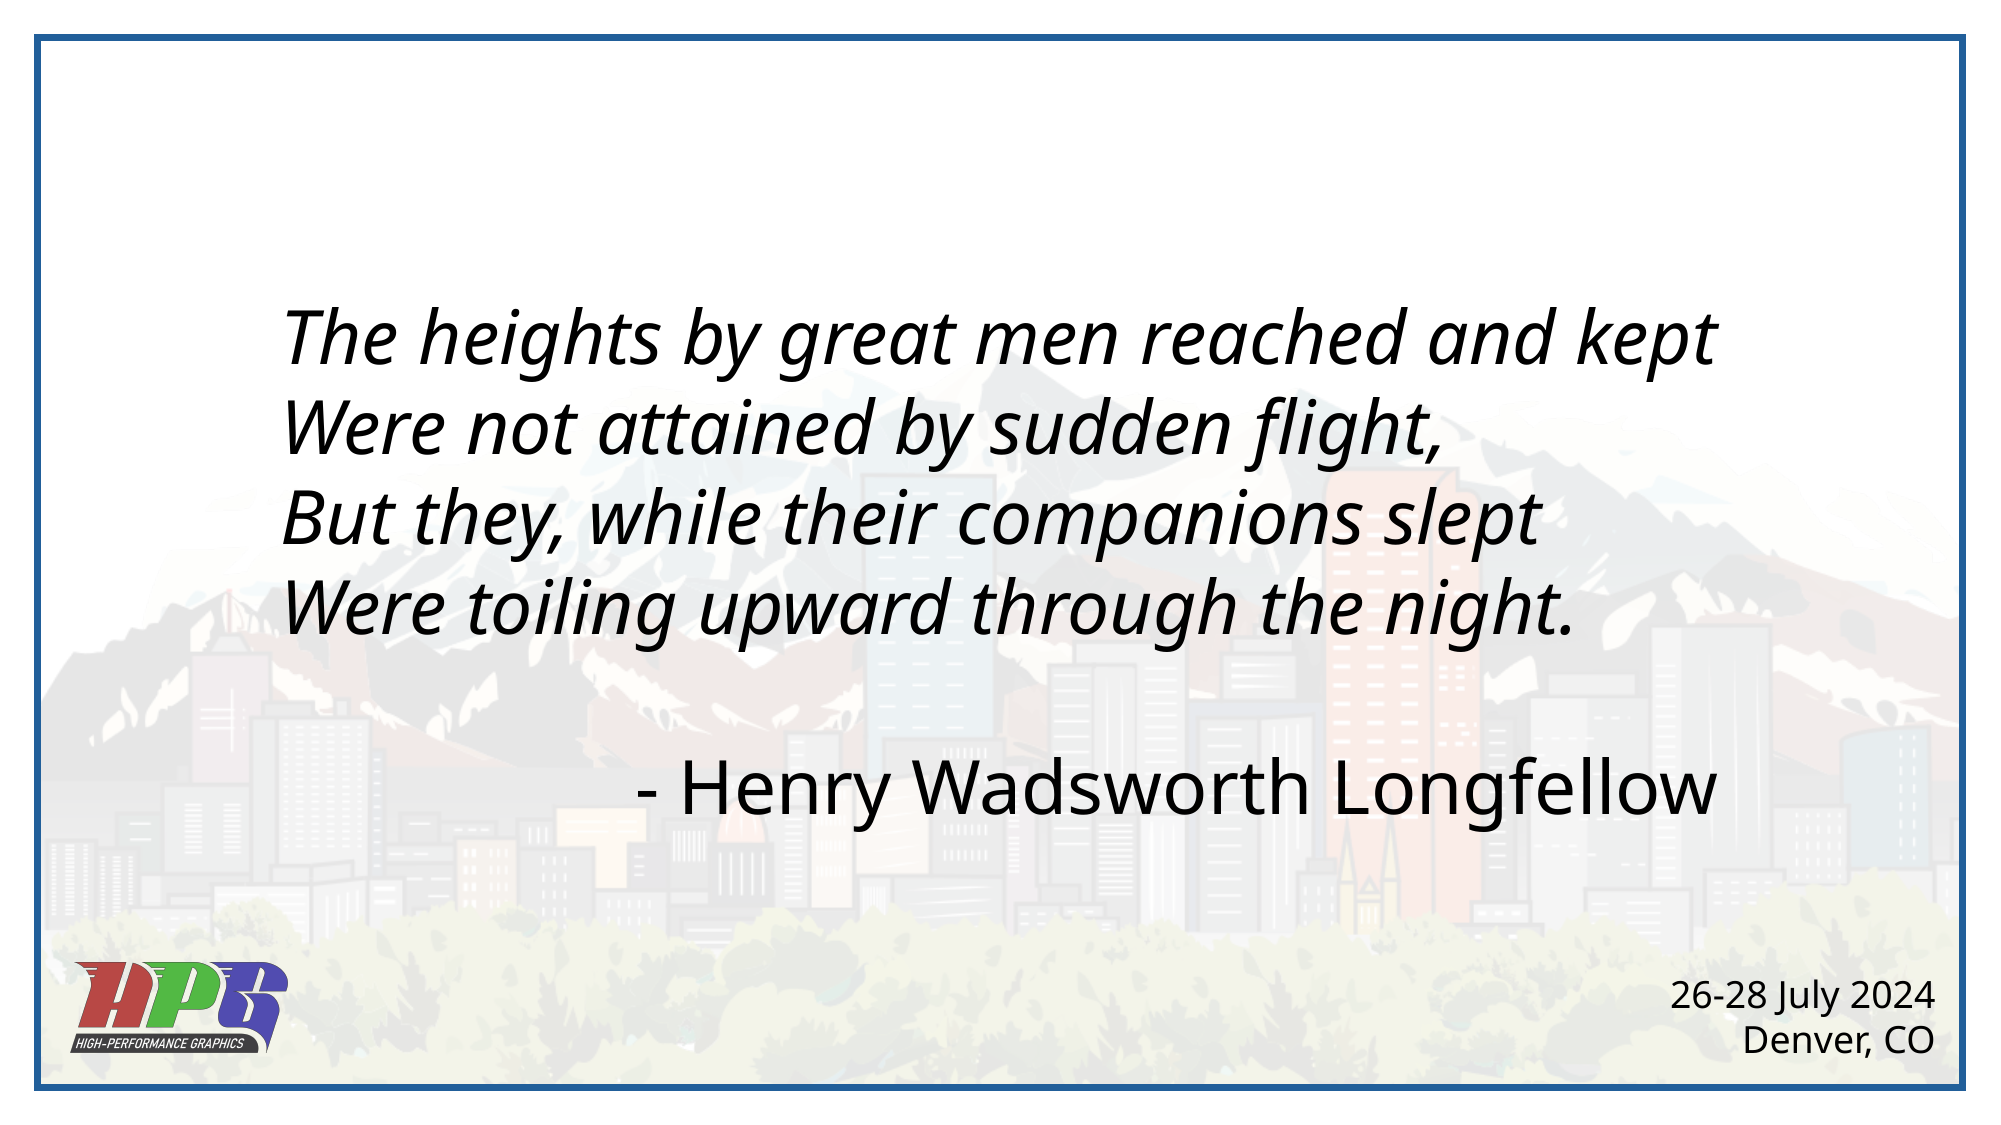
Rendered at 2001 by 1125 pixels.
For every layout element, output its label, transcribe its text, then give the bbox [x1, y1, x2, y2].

picture [70, 962, 288, 1053]
text_box The heights by great men reached and kept Were not attained by sudden flight, But they, while their companions slept Were toiling upward through the night. - Henry Wadsworth Longfellow [266, 282, 1734, 837]
